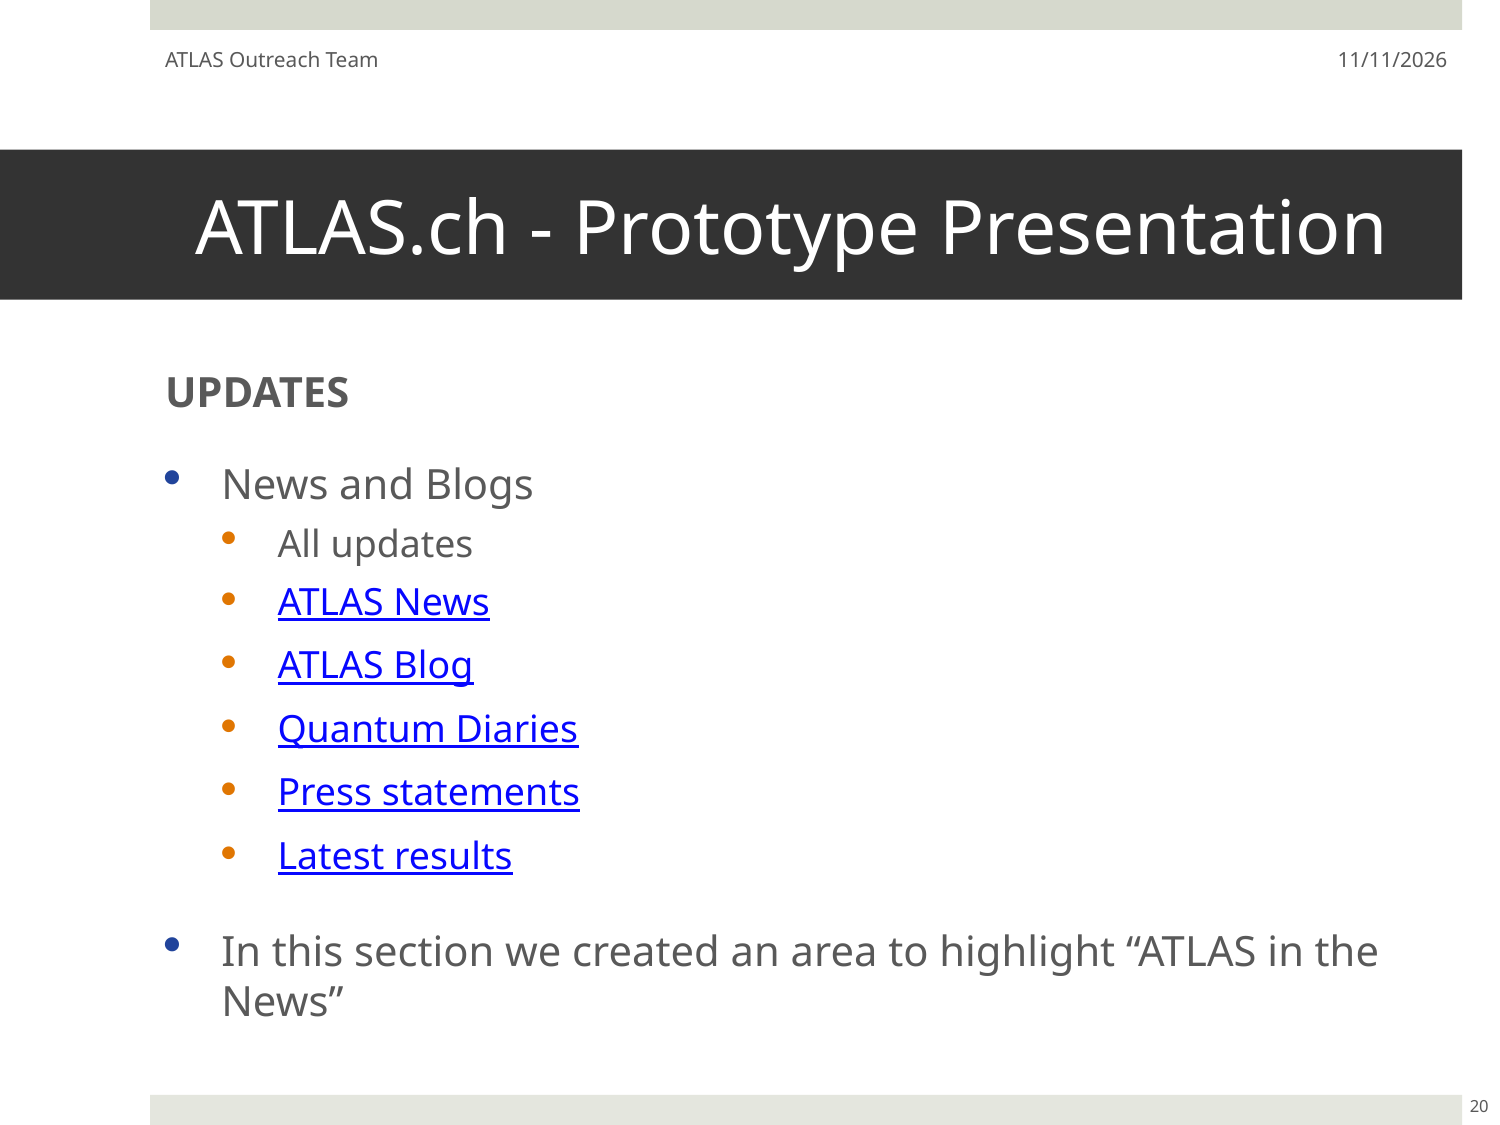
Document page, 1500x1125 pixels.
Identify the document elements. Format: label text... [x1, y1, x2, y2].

list UPDATES News and Blogs All updates ATLAS News ATLAS Blog Quantum Diaries Press statements Latest results In this section we created an area to highlight “ATLAS in the News” [150, 358, 1463, 1078]
slide_number 20 [1441, 1077, 1500, 1125]
footer ATLAS Outreach Team [150, 30, 679, 91]
title ATLAS.ch - Prototype Presentation [0, 149, 1463, 300]
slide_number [1079, 30, 1463, 91]
